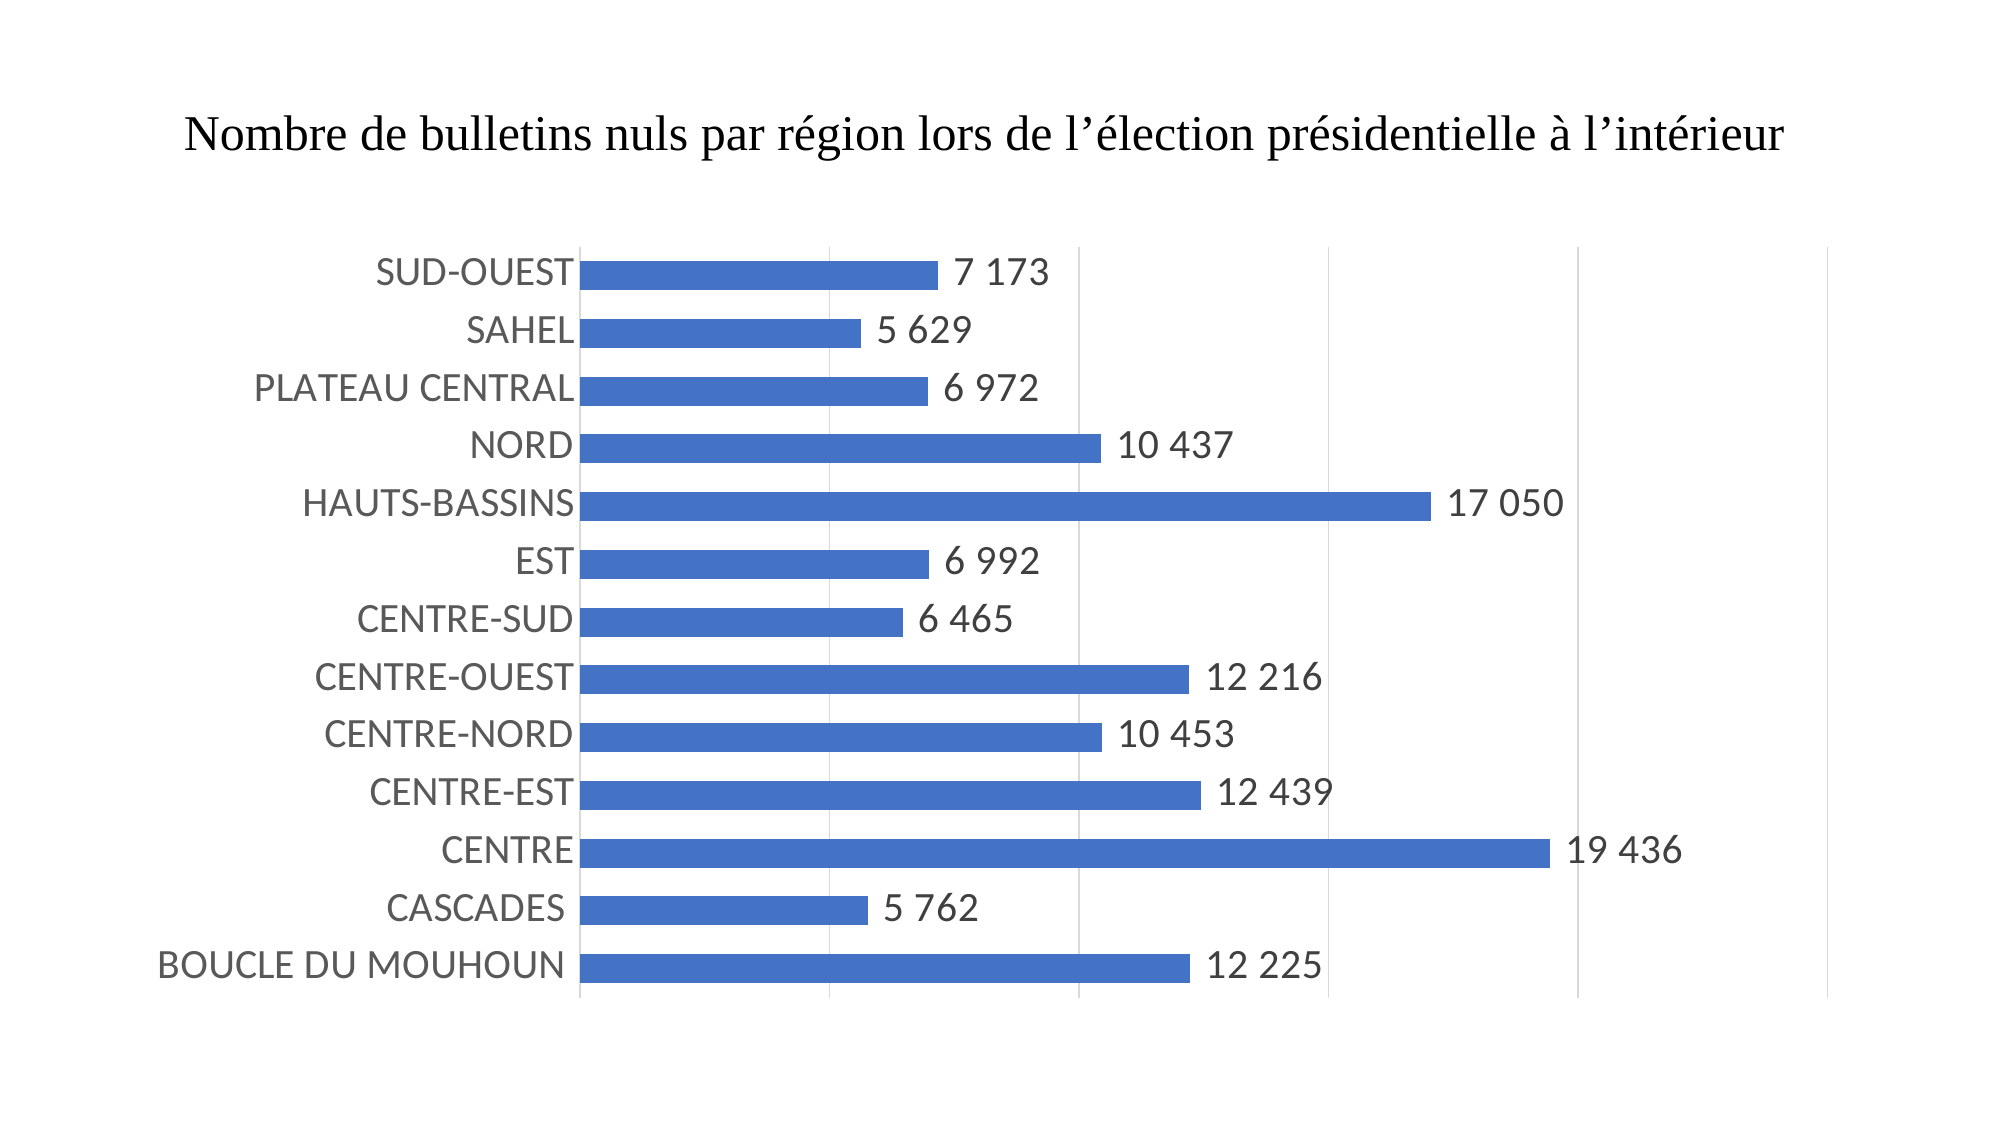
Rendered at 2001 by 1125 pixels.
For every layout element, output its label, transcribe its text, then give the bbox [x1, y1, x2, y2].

title Nombre de bulletins nuls par région lors de l’élection présidentielle à l’intérieur [168, 25, 1894, 243]
chart [103, 231, 1863, 1014]
